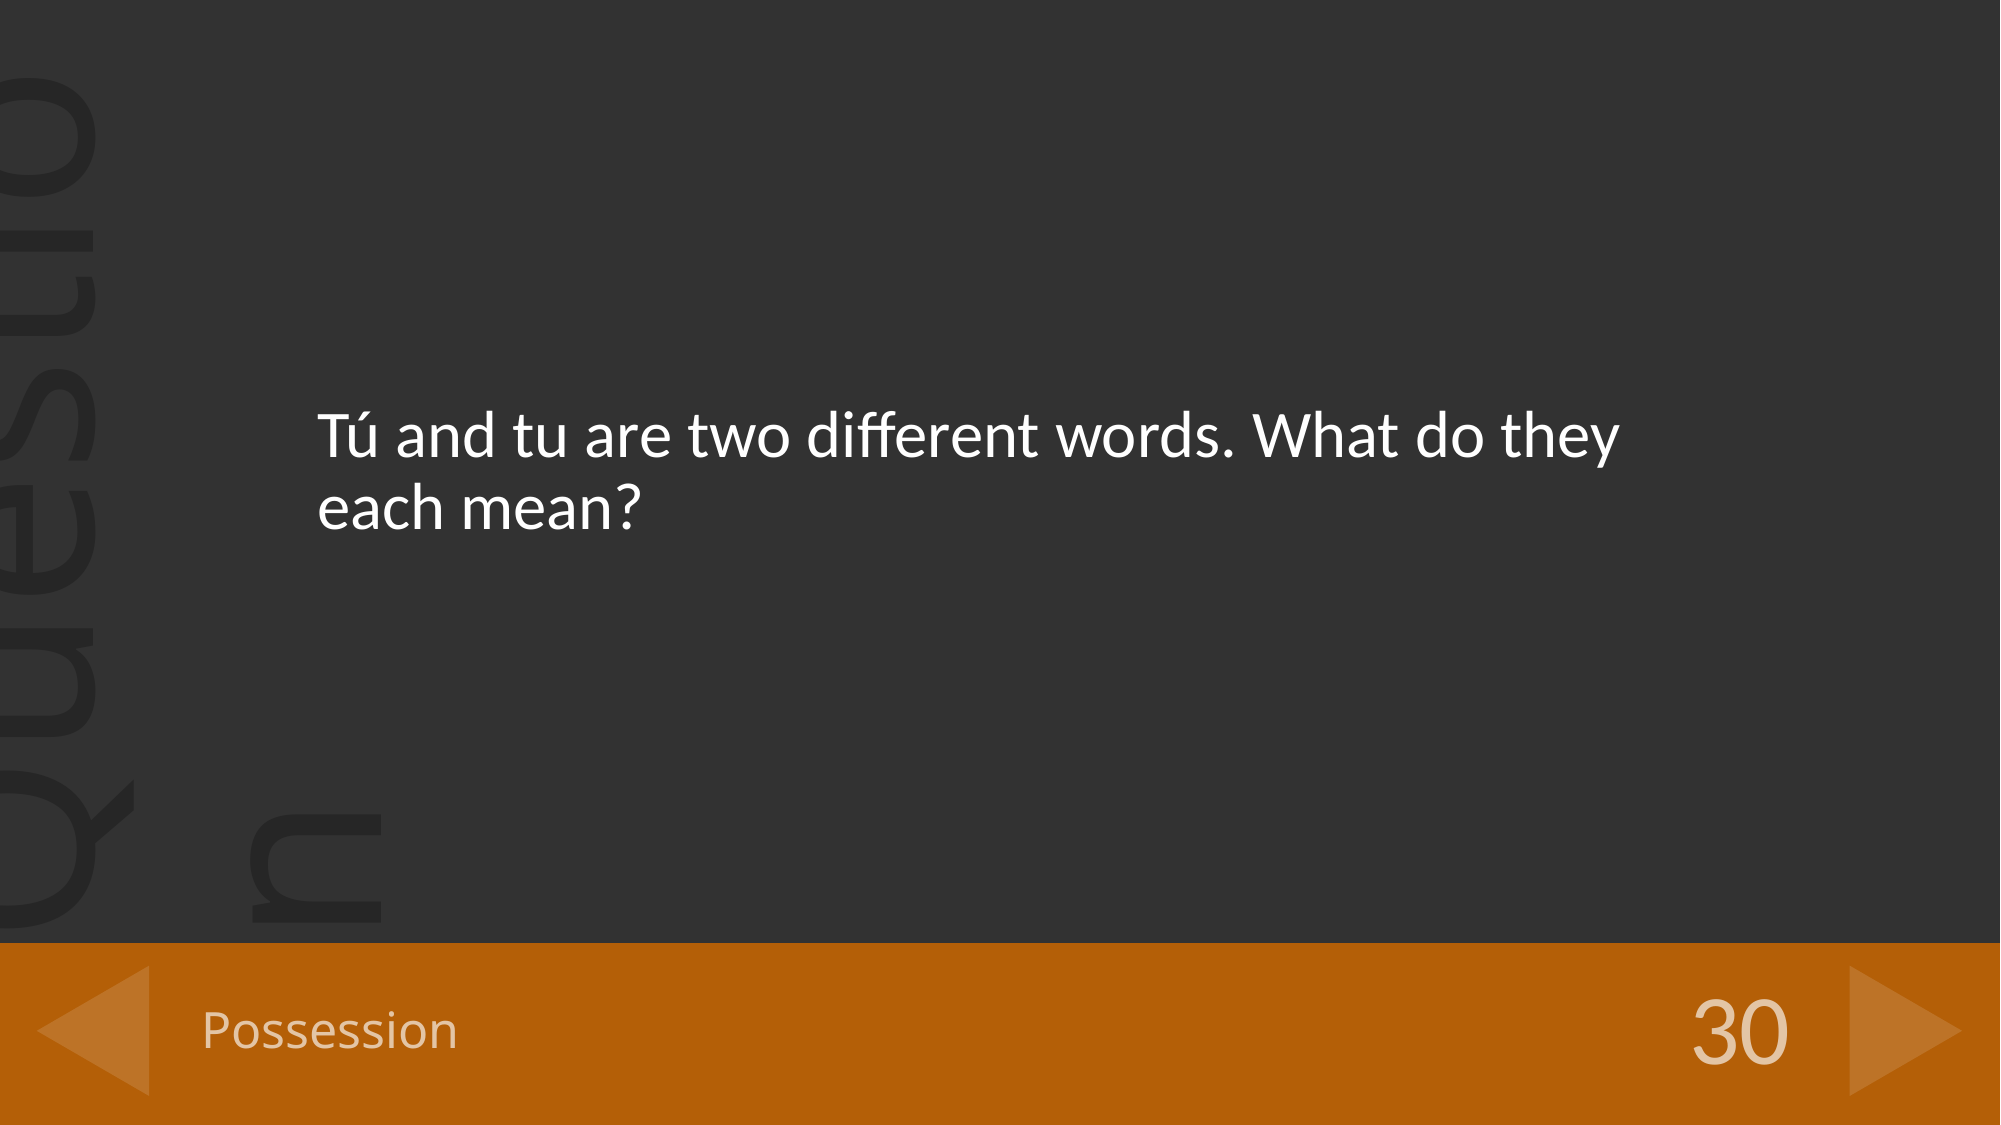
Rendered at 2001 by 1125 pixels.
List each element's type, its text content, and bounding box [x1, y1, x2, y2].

list Tú and tu are two different words. What do they each mean? [302, 307, 1760, 636]
title Possession [185, 967, 1494, 1097]
list 30 [1494, 967, 1806, 1097]
